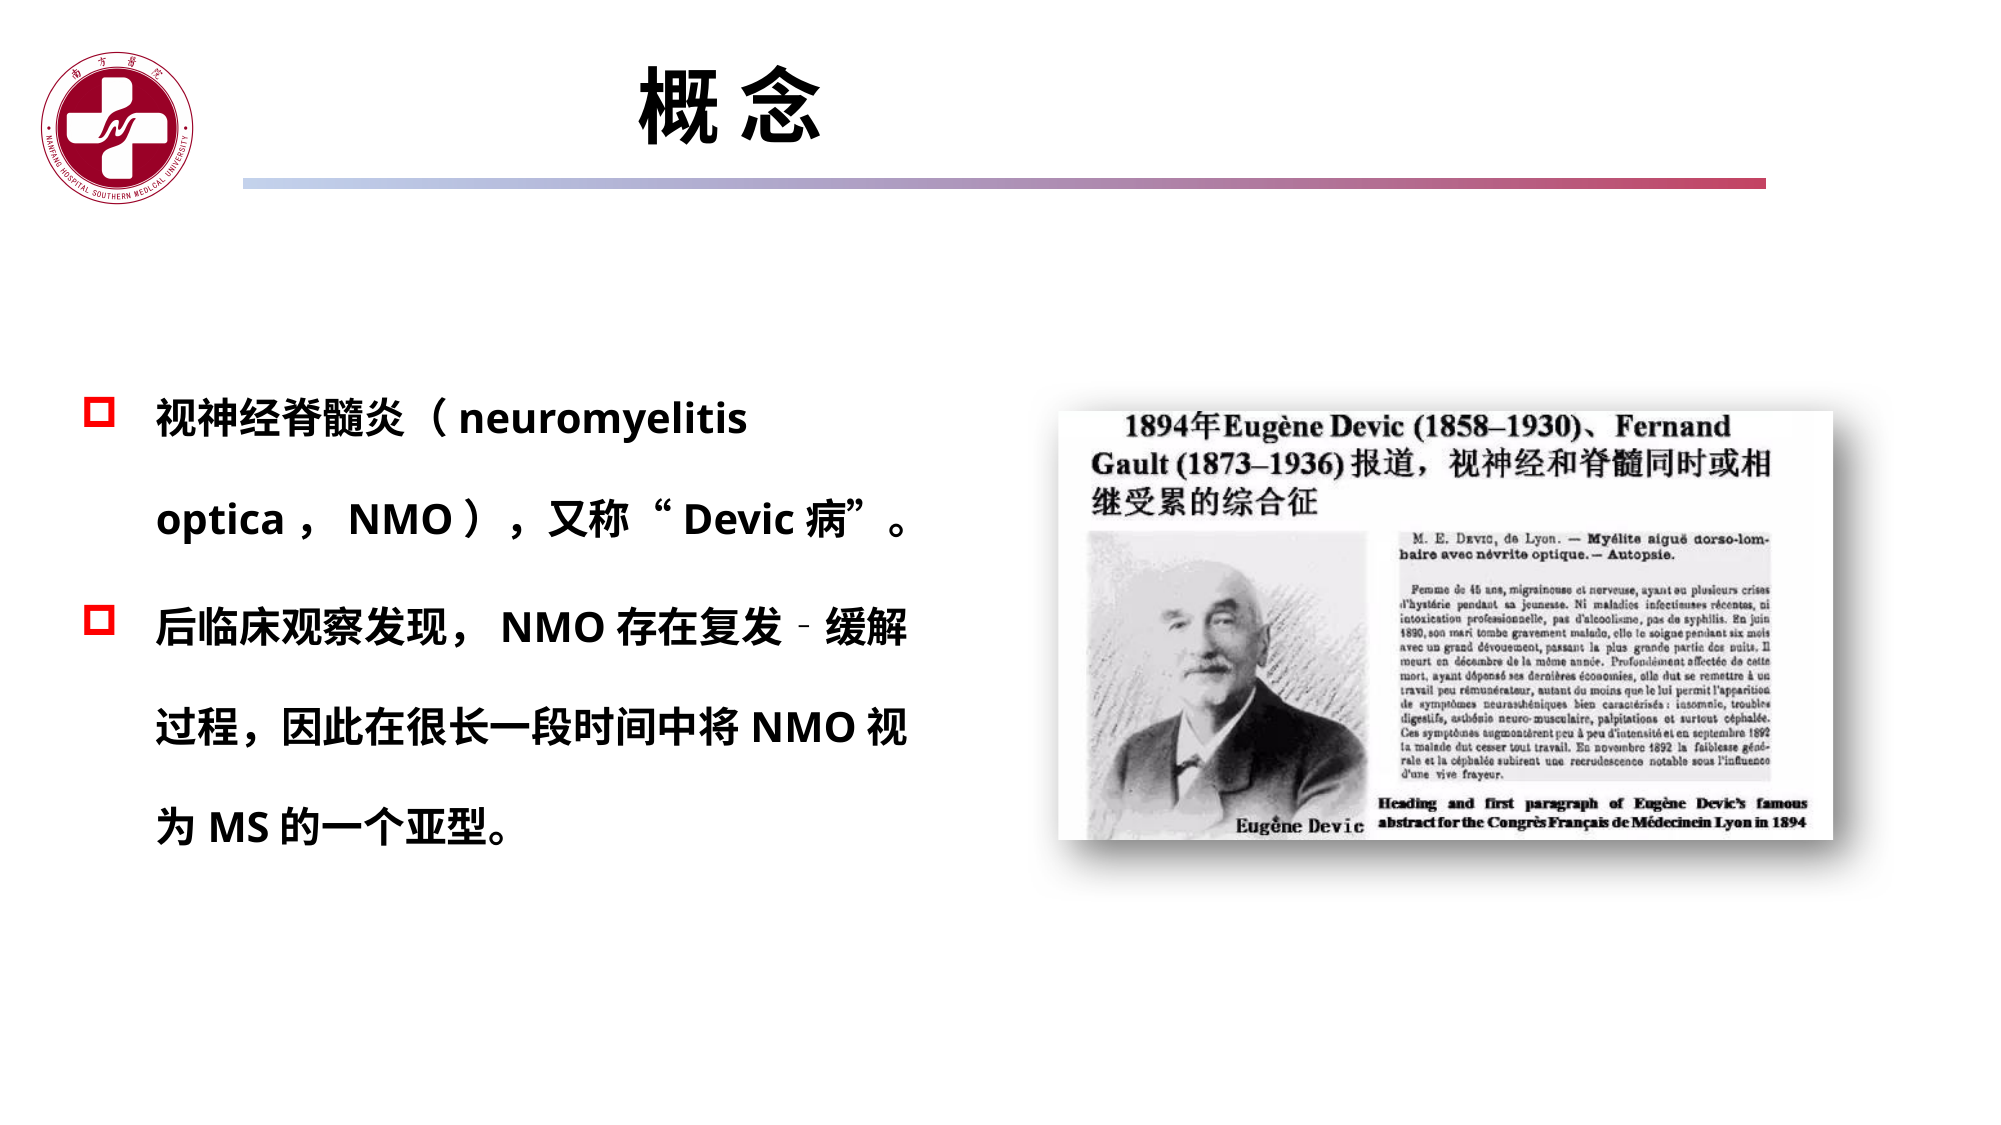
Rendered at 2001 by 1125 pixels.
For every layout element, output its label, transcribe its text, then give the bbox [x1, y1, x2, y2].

picture [40, 51, 194, 205]
picture [1058, 411, 1834, 840]
text_box [243, 177, 1766, 190]
text_box 概 念 [194, 51, 1887, 166]
text_box 视神经脊髓炎（neuromyelitis optica，NMO），又称“Devic病”。 后临床观察发现，NMO存在复发‐缓解过程，因此在很长一段时间中将NMO视为MS的一个亚型。 [65, 334, 942, 947]
